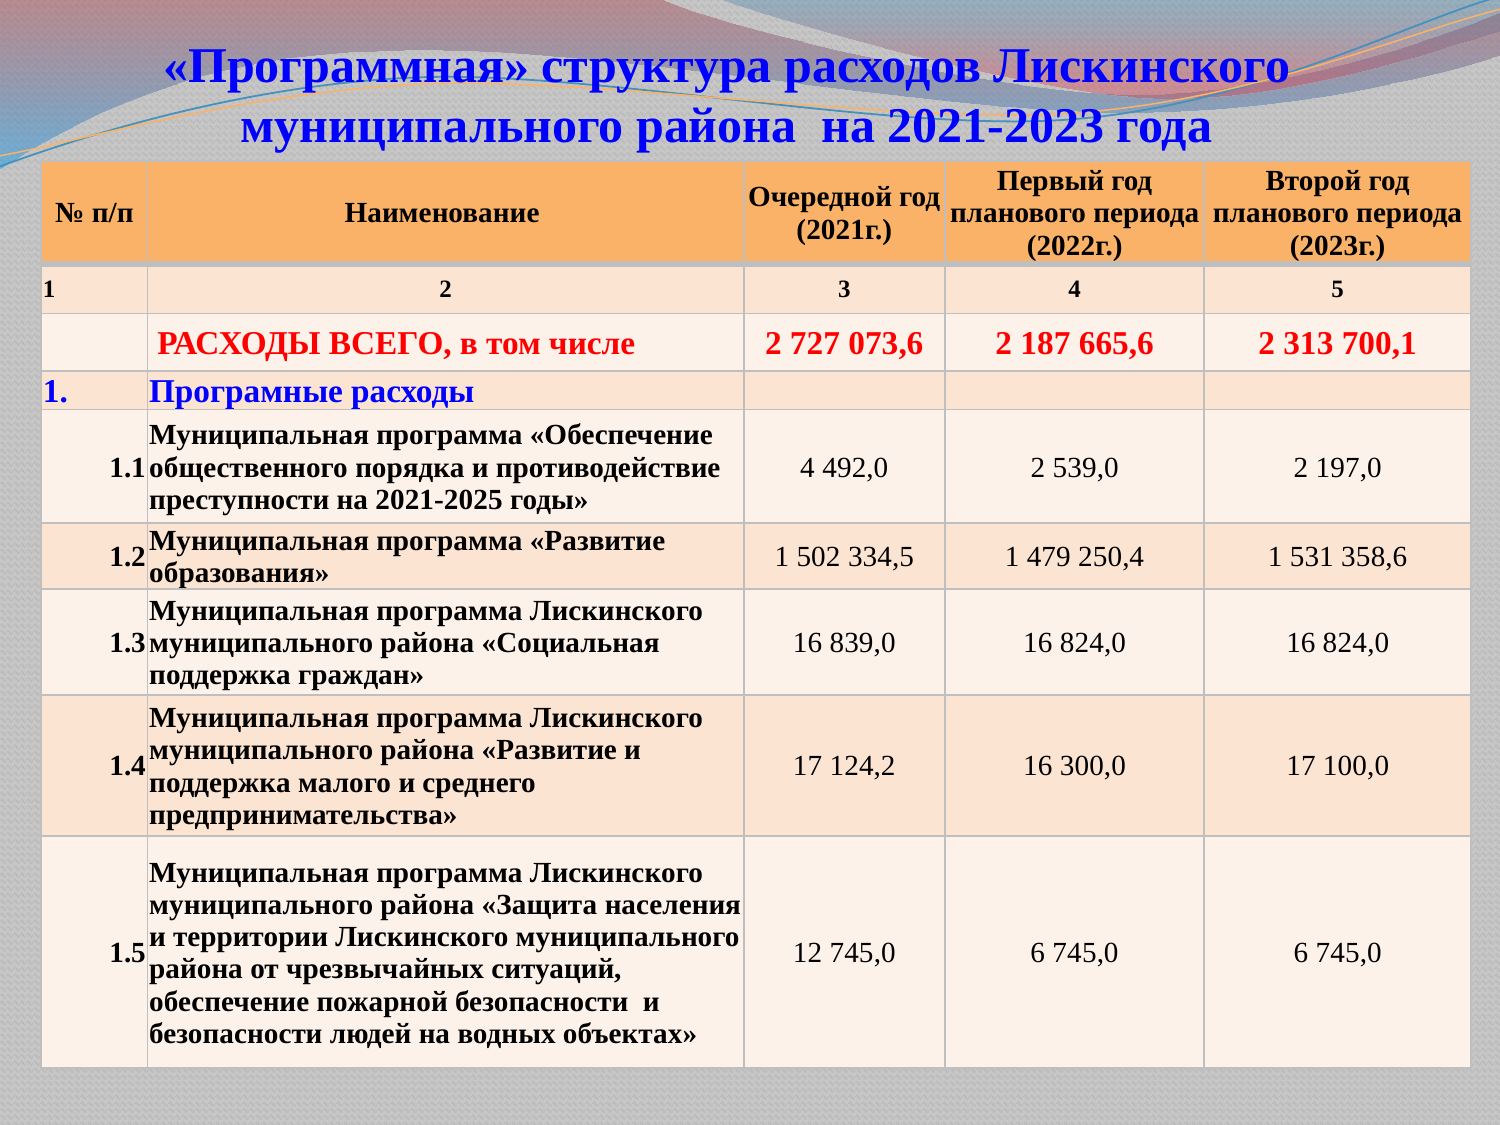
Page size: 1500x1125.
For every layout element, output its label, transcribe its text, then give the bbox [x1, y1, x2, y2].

table_cell Програмные расходы [148, 372, 743, 409]
table_cell 1 479 250,4 [946, 524, 1203, 588]
table_cell Муниципальная программа Лискинского муниципального района «Развитие и поддержка малого и среднего предпринимательства» [148, 696, 743, 835]
table_cell 6 745,0 [946, 837, 1203, 1067]
table_cell 2 539,0 [946, 410, 1203, 522]
table_cell 16 824,0 [946, 590, 1203, 694]
table_cell 1.1 [42, 410, 147, 522]
table_cell 16 300,0 [946, 696, 1203, 835]
table_cell 1 502 334,5 [745, 524, 944, 588]
table_cell РАСХОДЫ ВСЕГО, в том числе [148, 314, 743, 370]
table_cell Муниципальная программа Лискинского муниципального района «Социальная поддержка граждан» [148, 590, 743, 694]
table_cell 17 100,0 [1205, 696, 1470, 835]
table_cell 1.5 [42, 837, 147, 1067]
table_cell 17 124,2 [745, 696, 944, 835]
table_cell 4 [946, 267, 1203, 313]
table_cell [1205, 372, 1470, 409]
table_header Второй год планового периода (2023г.) [1205, 162, 1470, 261]
table_cell 1.3 [42, 590, 147, 694]
table_cell 2 727 073,6 [745, 314, 944, 370]
table_cell 4 492,0 [745, 410, 944, 522]
table_cell 16 839,0 [745, 590, 944, 694]
table_cell 1. [42, 372, 147, 409]
table_cell 2 313 700,1 [1205, 314, 1470, 370]
table_cell 16 824,0 [1205, 590, 1470, 694]
table_cell 12 745,0 [745, 837, 944, 1067]
table_cell 3 [745, 267, 944, 313]
title «Программная» структура расходов Лискинского муниципального района на 2021-2023 года [35, 35, 1418, 153]
table_cell Муниципальная программа Лискинского муниципального района «Защита населения и территории Лискинского муниципального района от чрезвычайных ситуаций, обеспечение пожарной безопасности и безопасности людей на водных объектах» [148, 837, 743, 1067]
table_cell 2 187 665,6 [946, 314, 1203, 370]
table_cell 6 745,0 [1205, 837, 1470, 1067]
table_cell 1 531 358,6 [1205, 524, 1470, 588]
table_header Наименование [148, 162, 743, 261]
table_header № п/п [42, 162, 147, 261]
table_header Очередной год (2021г.) [745, 162, 944, 261]
table_cell Муниципальная программа «Обеспечение общественного порядка и противодействие преступности на 2021-2025 годы» [148, 410, 743, 522]
table_cell 1.4 [42, 696, 147, 835]
table_cell 5 [1205, 267, 1470, 313]
table_cell 2 197,0 [1205, 410, 1470, 522]
table_cell [745, 372, 944, 409]
table_cell [42, 314, 147, 370]
table_cell 2 [148, 267, 743, 313]
table_cell 1.2 [42, 524, 147, 588]
table_cell 1 [42, 267, 147, 313]
table_cell Муниципальная программа «Развитие образования» [148, 524, 743, 588]
table_header Первый год планового периода (2022г.) [946, 162, 1203, 261]
table_cell [946, 372, 1203, 409]
